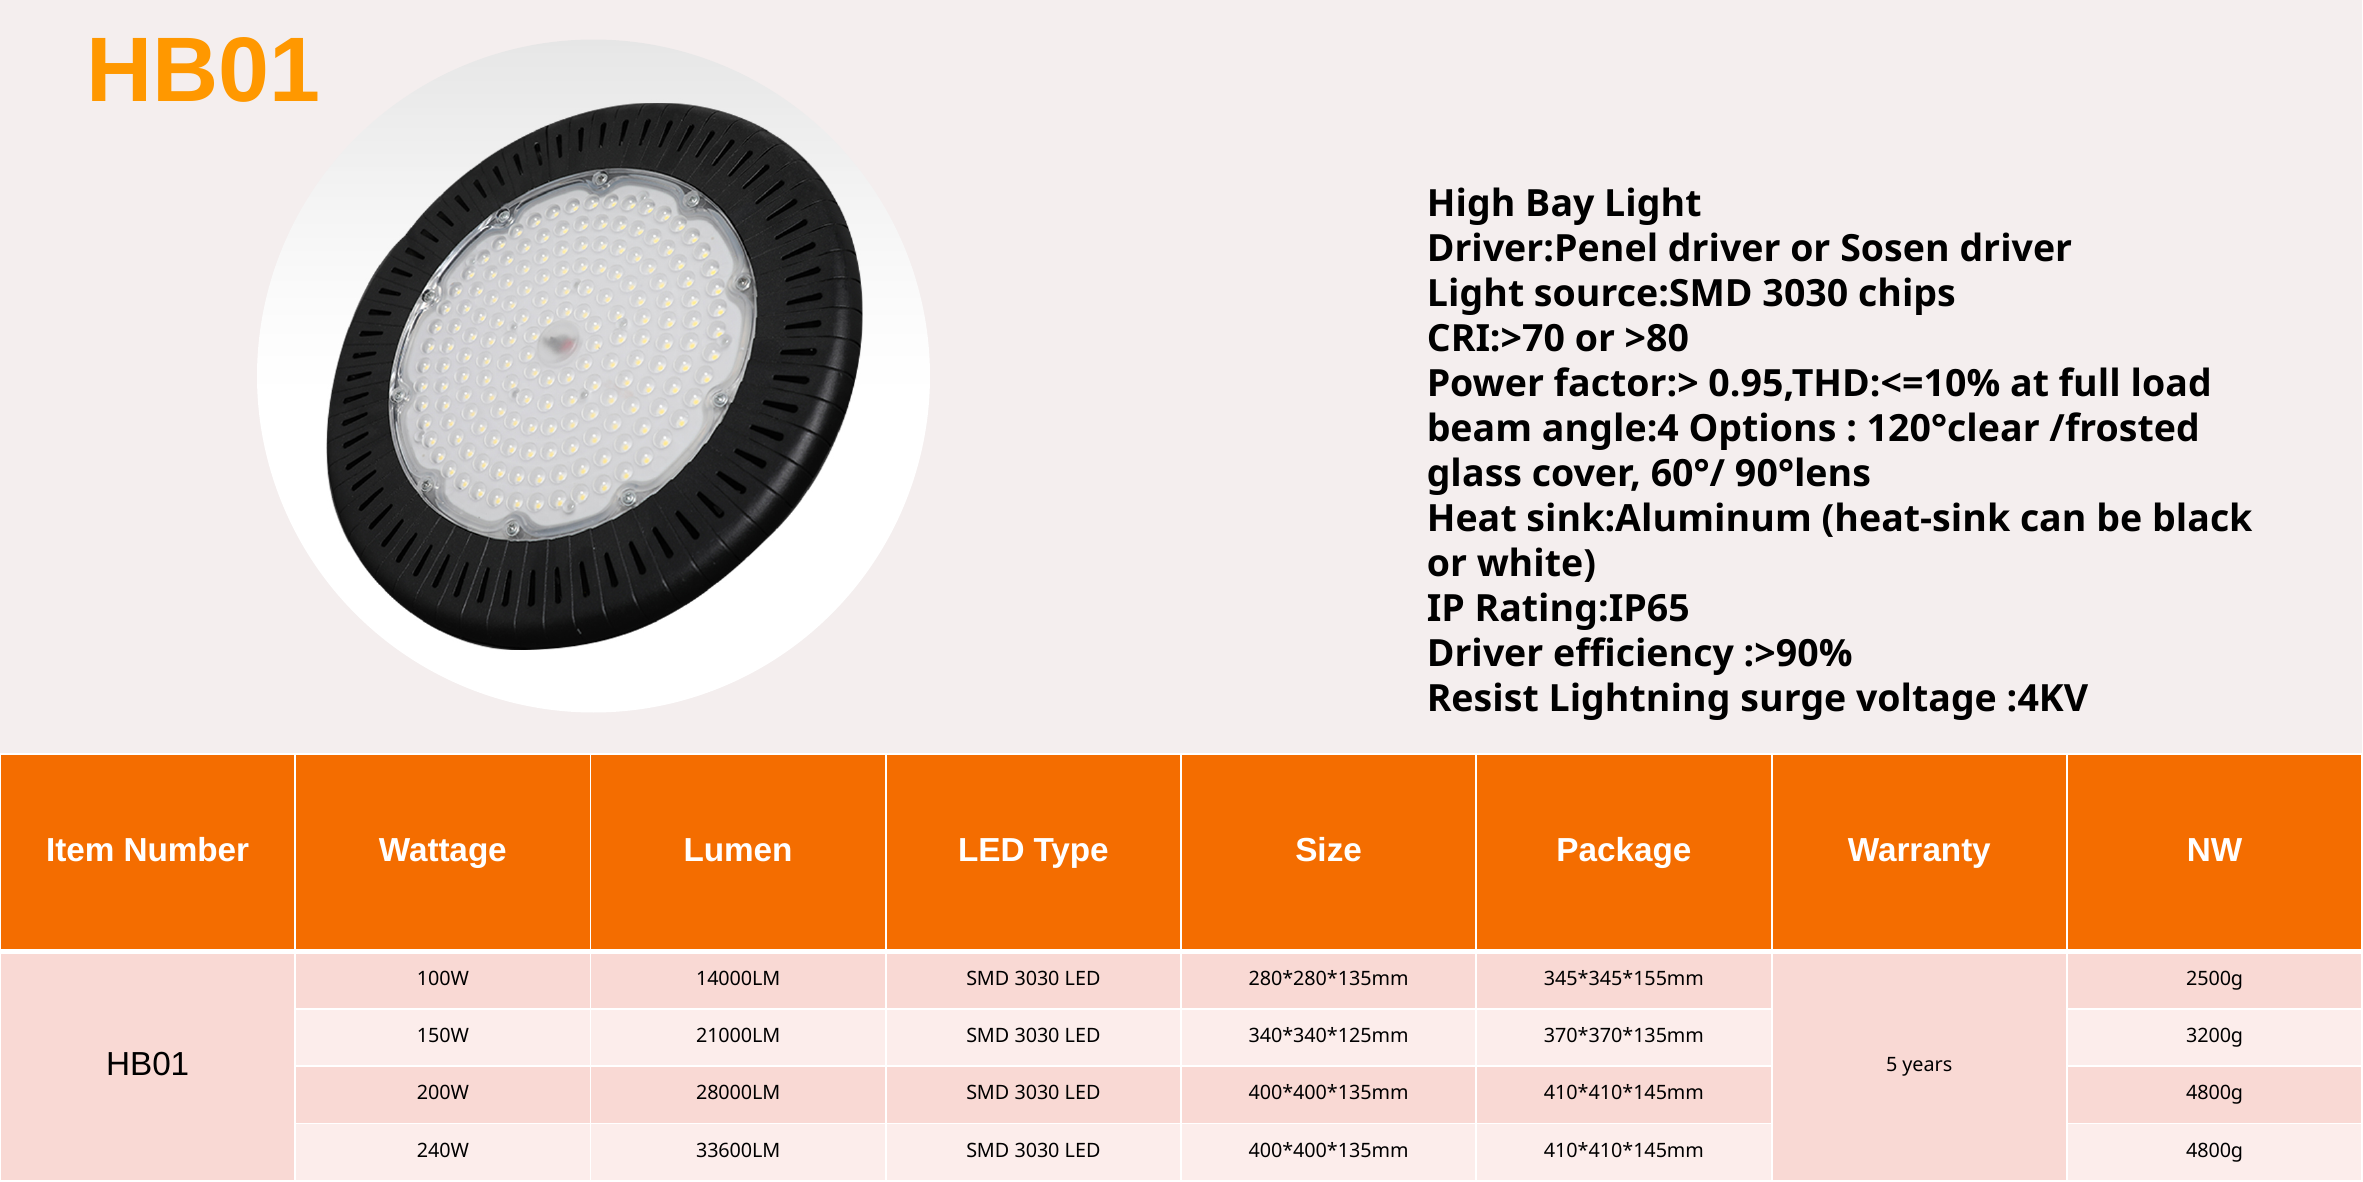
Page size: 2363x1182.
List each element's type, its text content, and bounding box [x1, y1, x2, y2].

table_cell 340*340*125mm [1182, 1010, 1475, 1065]
table_header Wattage [296, 755, 590, 949]
table_cell 4800g [2068, 1124, 2361, 1180]
table_cell 410*410*145mm [1477, 1124, 1771, 1180]
table_cell SMD 3030 LED [887, 1124, 1180, 1180]
table_cell 370*370*135mm [1477, 1010, 1771, 1065]
table_cell 2500g [2068, 954, 2361, 1008]
table_cell 400*400*135mm [1182, 1124, 1475, 1180]
table_cell SMD 3030 LED [887, 1067, 1180, 1123]
table_cell SMD 3030 LED [887, 954, 1180, 1008]
table_cell 5 years [1773, 954, 2066, 1180]
table_header NW [2068, 755, 2361, 949]
table_header Item Number [1, 755, 294, 949]
table_cell 3200g [2068, 1010, 2361, 1065]
table_header Lumen [591, 755, 885, 949]
table_cell 280*280*135mm [1182, 954, 1475, 1008]
table_cell 345*345*155mm [1477, 954, 1771, 1008]
table_header Size [1182, 755, 1475, 949]
text_box [0, 0, 2363, 753]
table_cell 150W [296, 1010, 590, 1065]
table_cell 14000LM [591, 954, 885, 1008]
table_header LED Type [887, 755, 1180, 949]
table_cell 240W [296, 1124, 590, 1180]
table_cell 400*400*135mm [1182, 1067, 1475, 1123]
table_cell 33600LM [591, 1124, 885, 1180]
text_box HB01 [0, 2, 409, 128]
table_cell 100W [296, 954, 590, 1008]
text_box [255, 38, 932, 714]
table_header Package [1477, 755, 1771, 949]
table_cell 410*410*145mm [1477, 1067, 1771, 1123]
table_cell 200W [296, 1067, 590, 1123]
text_box High Bay Light Driver:Penel driver or Sosen driver Light source:SMD 3030 chips CRI:>70 or >80 Power factor:> 0.95,THD:<=10% at full load beam angle:4 Options : 120°clear /frosted glass cover, 60°/ 90°lens Heat sink:Aluminum (heat-sink can be black or white) IP Rating:IP65 Driver efficiency :>90% Resist Lightning surge voltage :4KV [1412, 171, 2277, 727]
table_cell HB01 [1, 954, 294, 1180]
table_cell SMD 3030 LED [887, 1010, 1180, 1065]
table_cell 21000LM [591, 1010, 885, 1065]
table_cell 4800g [2068, 1067, 2361, 1123]
table_header Warranty [1773, 755, 2066, 949]
table_cell 28000LM [591, 1067, 885, 1123]
